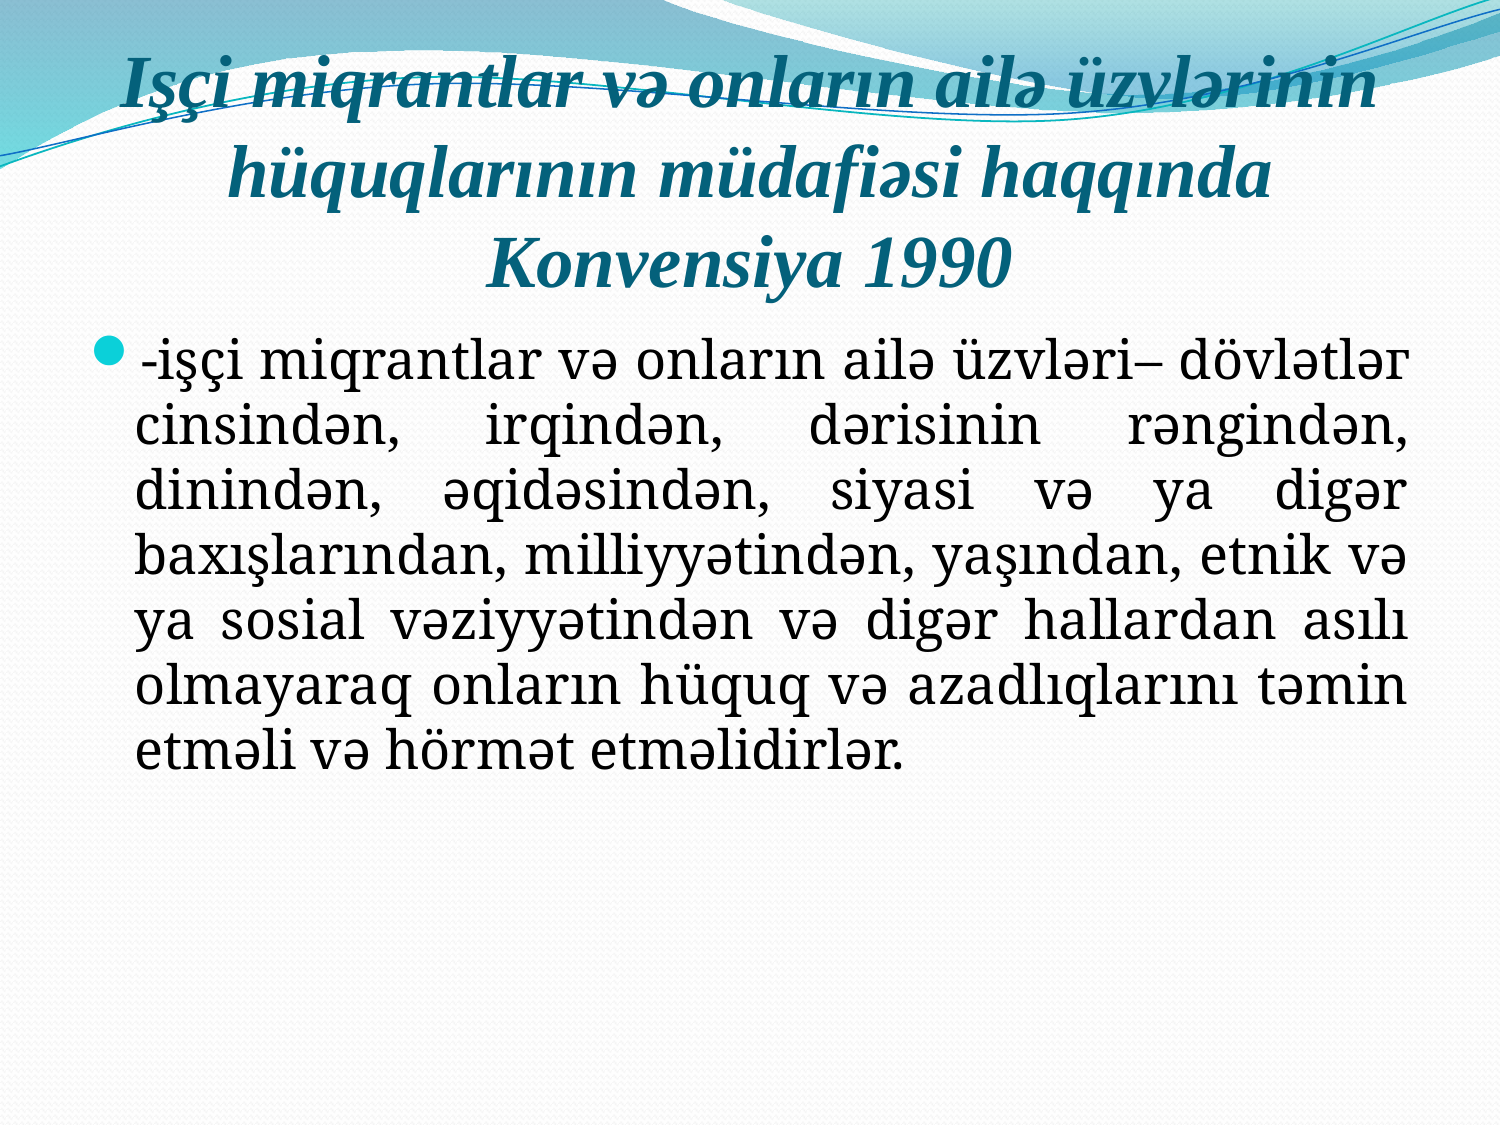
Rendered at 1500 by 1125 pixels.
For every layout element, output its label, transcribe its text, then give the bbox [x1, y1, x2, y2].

title Işçi miqrantlar və onların ailə üzvlərinin hüquqlarının müdafiəsi haqqında Konvensiya 1990 [75, 115, 1425, 303]
list -işçi miqrantlar və onların ailə üzvləri– dövlətləг cinsindən, irqindən, dərisinin rəngindən, dinindən, əqidəsindən, siyasi və ya digər baxışlarından, milliyyətindən, yaşından, etnik və ya sosial vəziyyətindən və digər hallardan asılı olmayaraq onların hüquq və azadlıqlarını təmin etməli və hörmət etməlidirlər. [75, 317, 1425, 1038]
